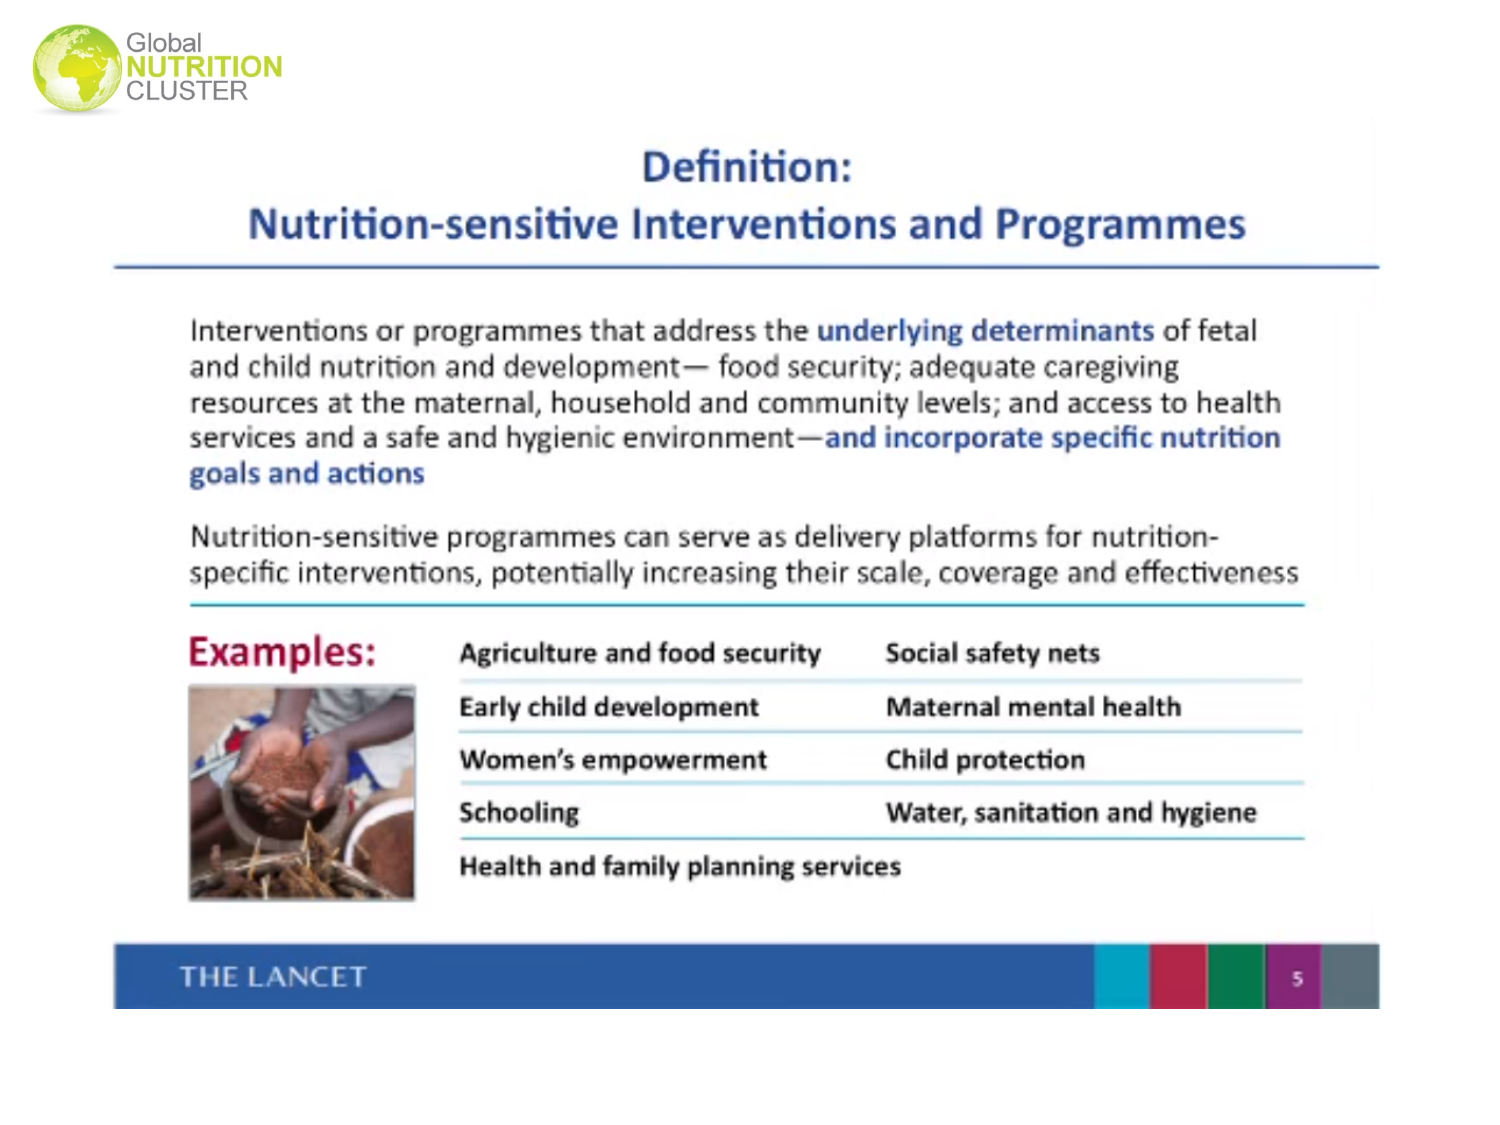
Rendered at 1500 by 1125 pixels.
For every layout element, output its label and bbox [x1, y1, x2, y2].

picture [0, 3, 1422, 1009]
